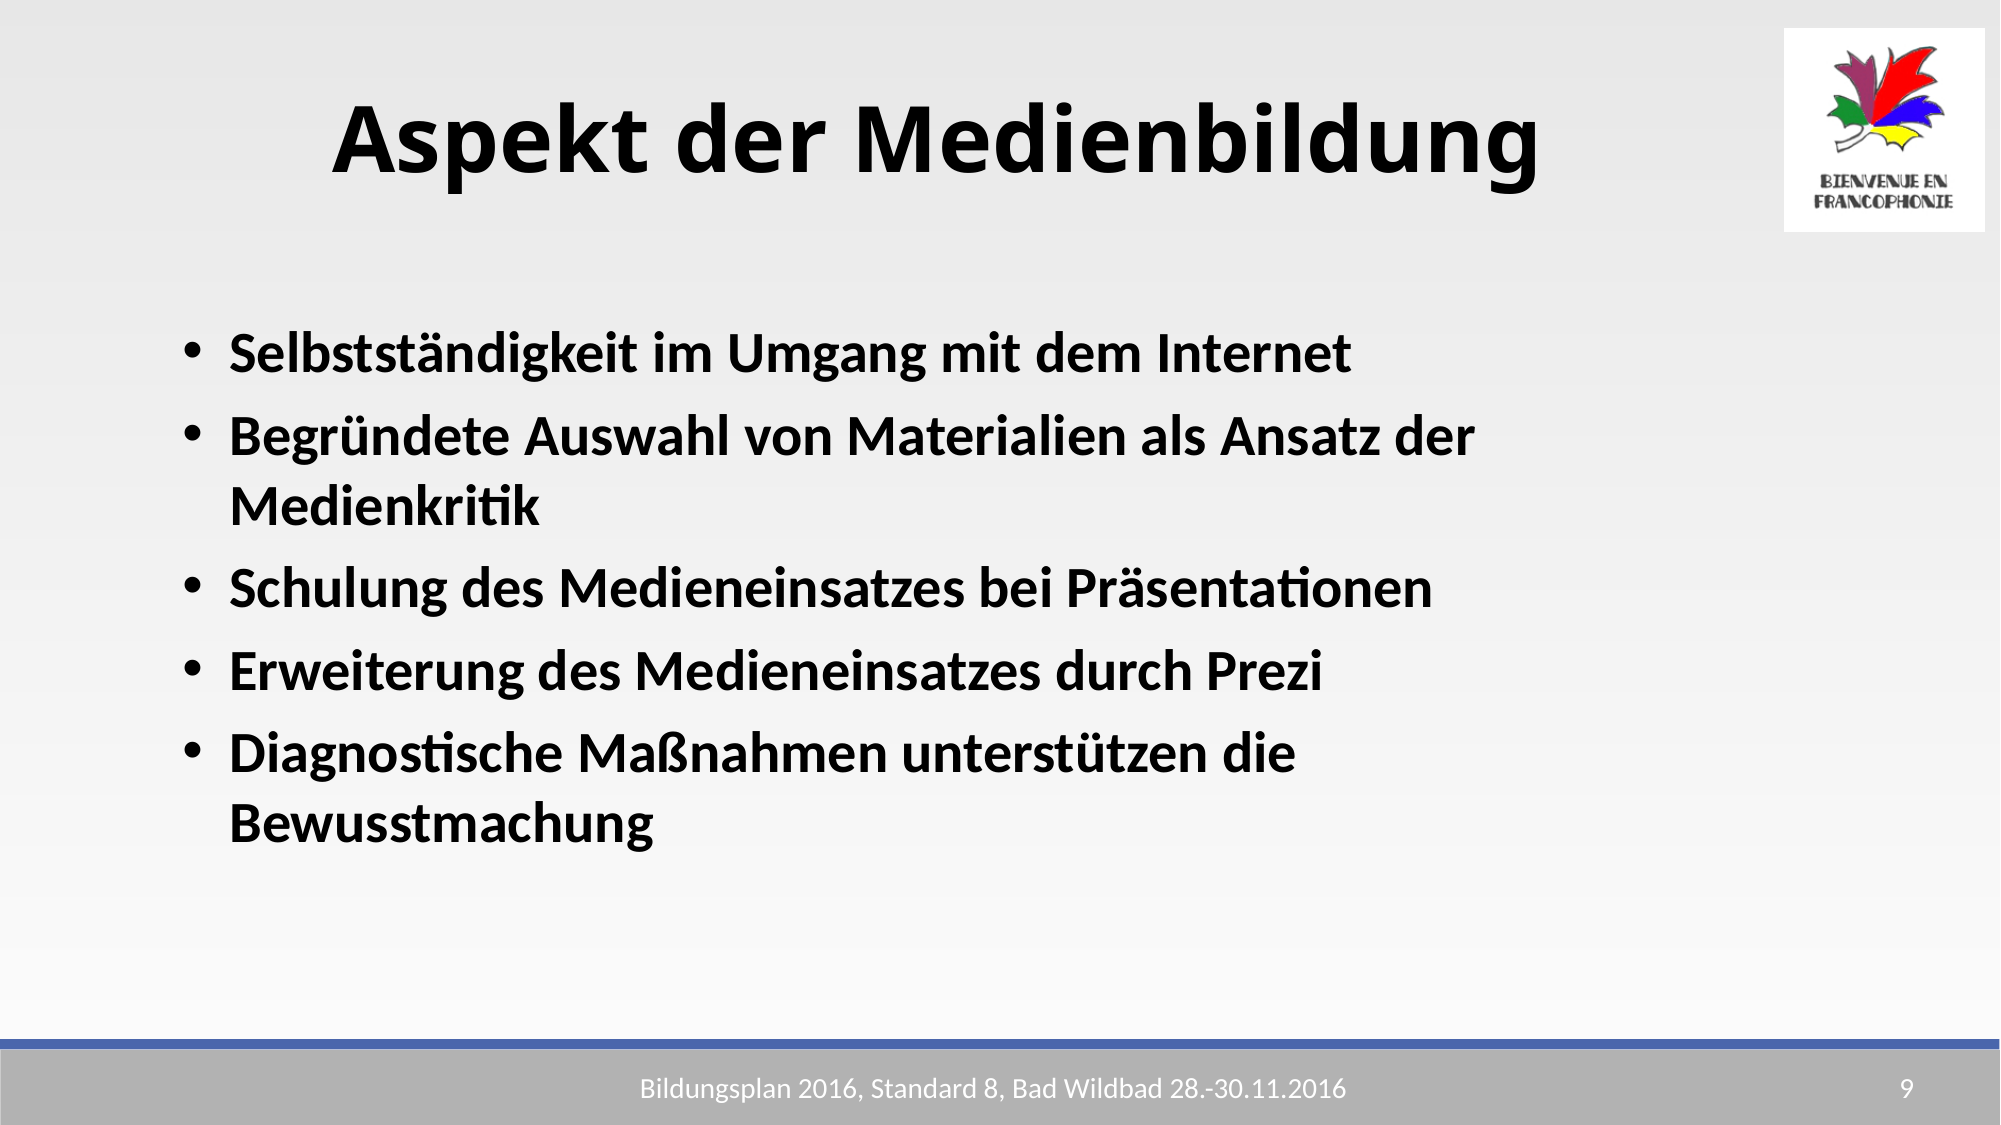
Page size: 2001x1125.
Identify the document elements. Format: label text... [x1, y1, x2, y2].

text_box Aspekt der Medienbildung [317, 73, 1800, 199]
text_box Selbstständigkeit im Umgang mit dem Internet Begründete Auswahl von Materialien als Ansatz der Medienkritik Schulung des Medieneinsatzes bei Präsentationen Erweiterung des Medieneinsatzes durch Prezi Diagnostische Maßnahmen unterstützen die Bewusstmachung [167, 307, 1693, 862]
picture [1784, 28, 1985, 232]
